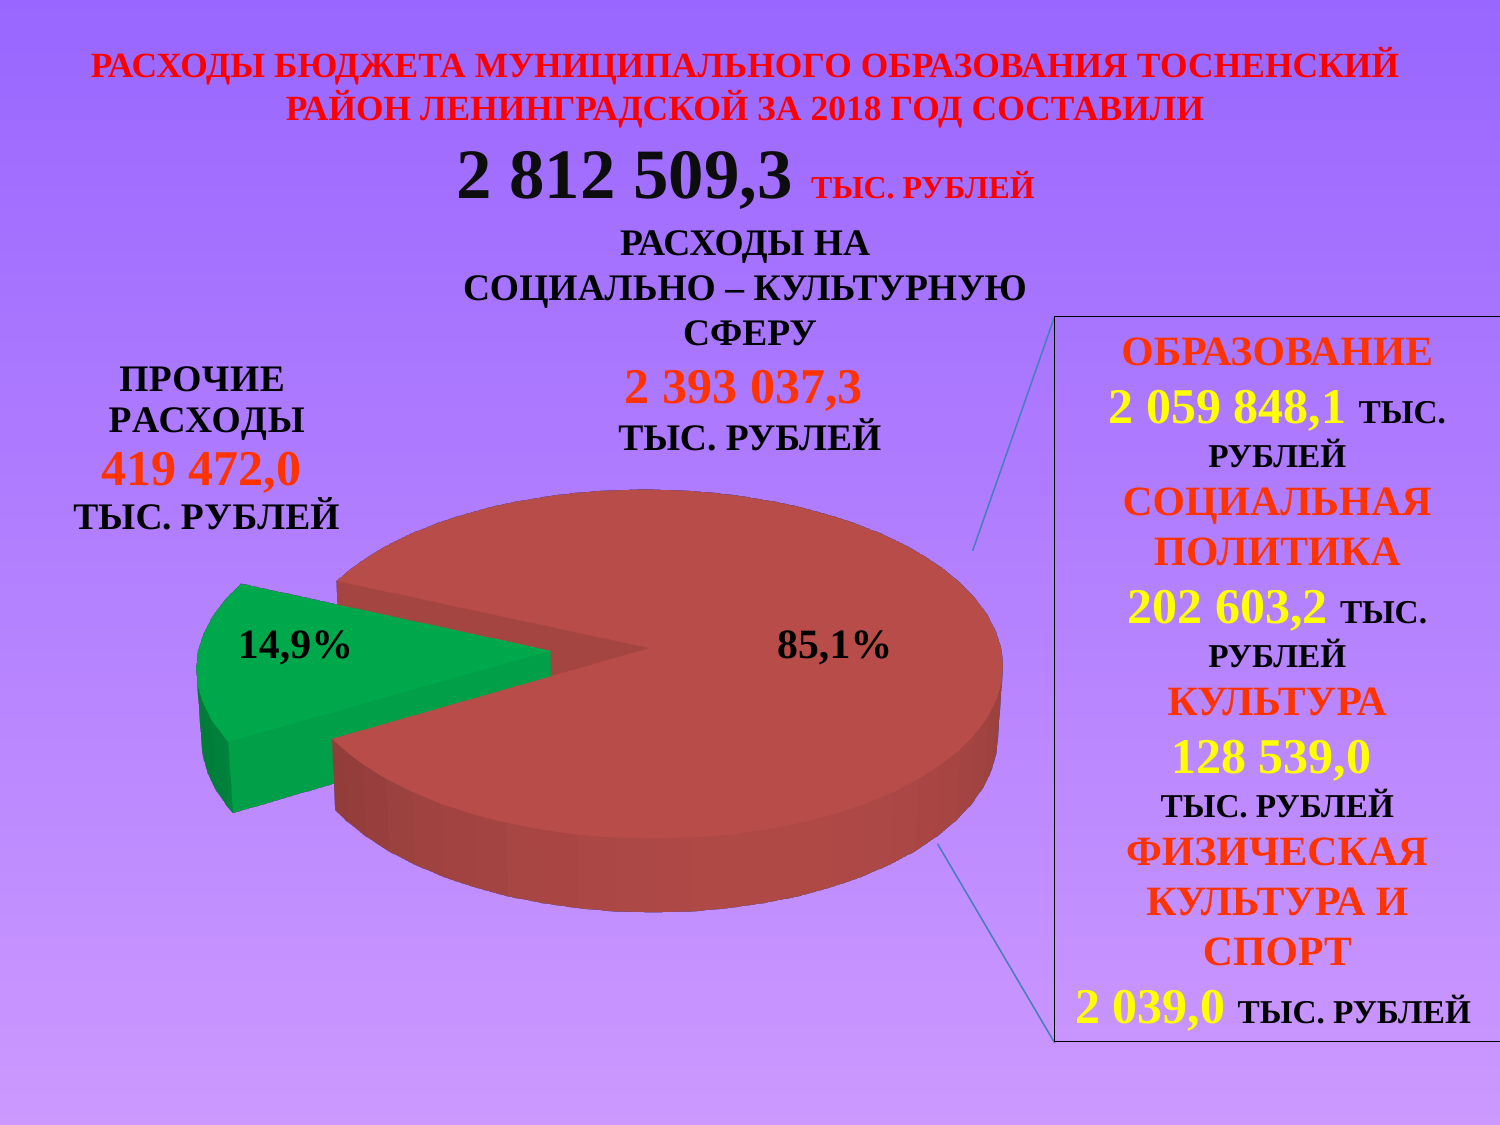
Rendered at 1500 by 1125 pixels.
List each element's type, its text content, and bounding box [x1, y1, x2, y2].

text_box образование 2 059 848,1 тыс. рублей Социальная политика 202 603,2 тыс. рублей Культура 128 539,0 тыс. рублей Физическая культура и спорт 2 039,0 тыс. рублей [1139, 316, 1500, 1042]
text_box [896, 392, 1132, 475]
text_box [896, 884, 1096, 1003]
chart [58, 316, 1137, 1079]
text_box расходы бюджета муниципального образования Тосненский район ленинградской за 2018 год составили 2 812 509,3 тыс. рублей [70, 35, 1421, 223]
text_box Расходы на социально – культурную Сферу 2 393 037,3 тыс. рублей [433, 210, 1067, 314]
